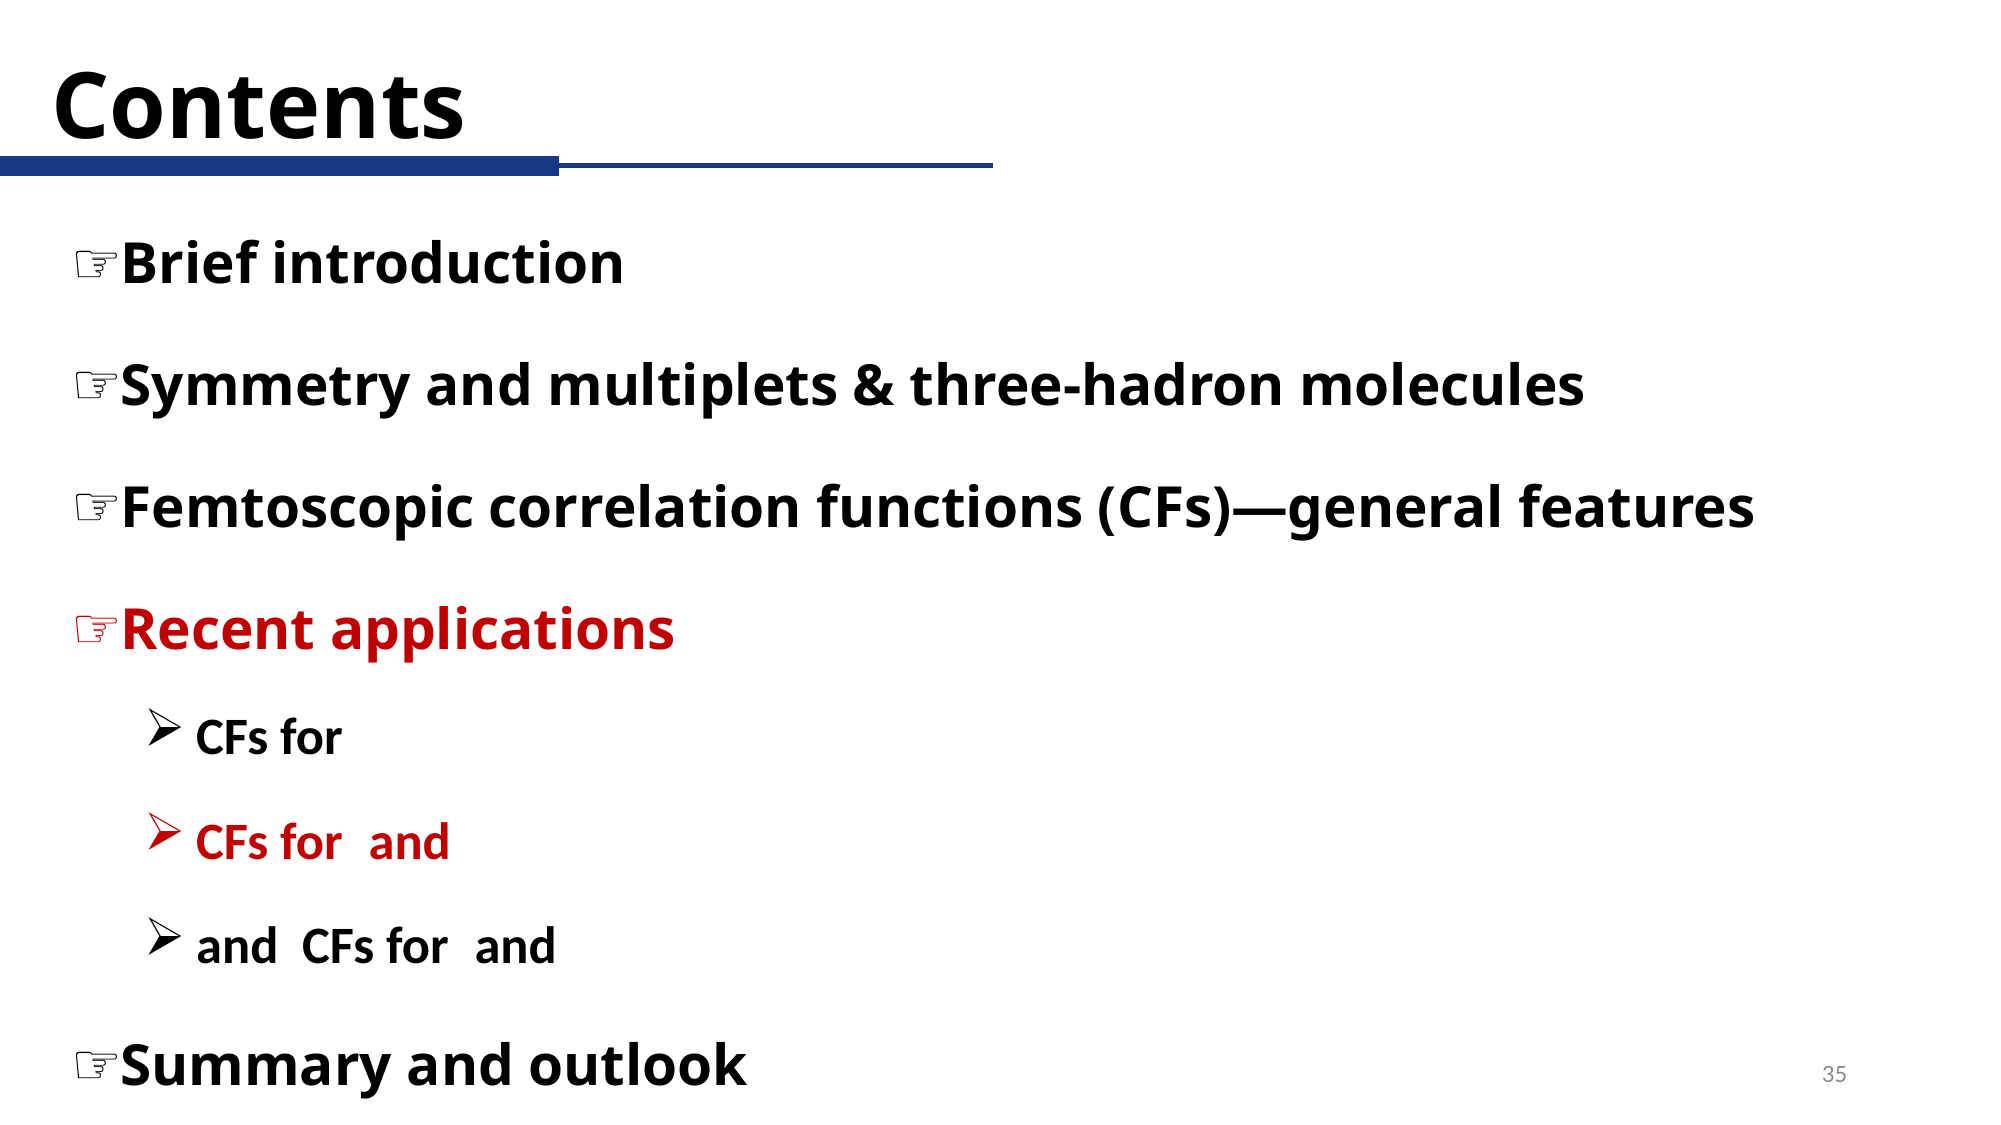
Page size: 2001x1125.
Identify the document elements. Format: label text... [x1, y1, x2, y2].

slide_number 35 [1412, 1042, 1863, 1103]
title Contents [36, 0, 1762, 218]
